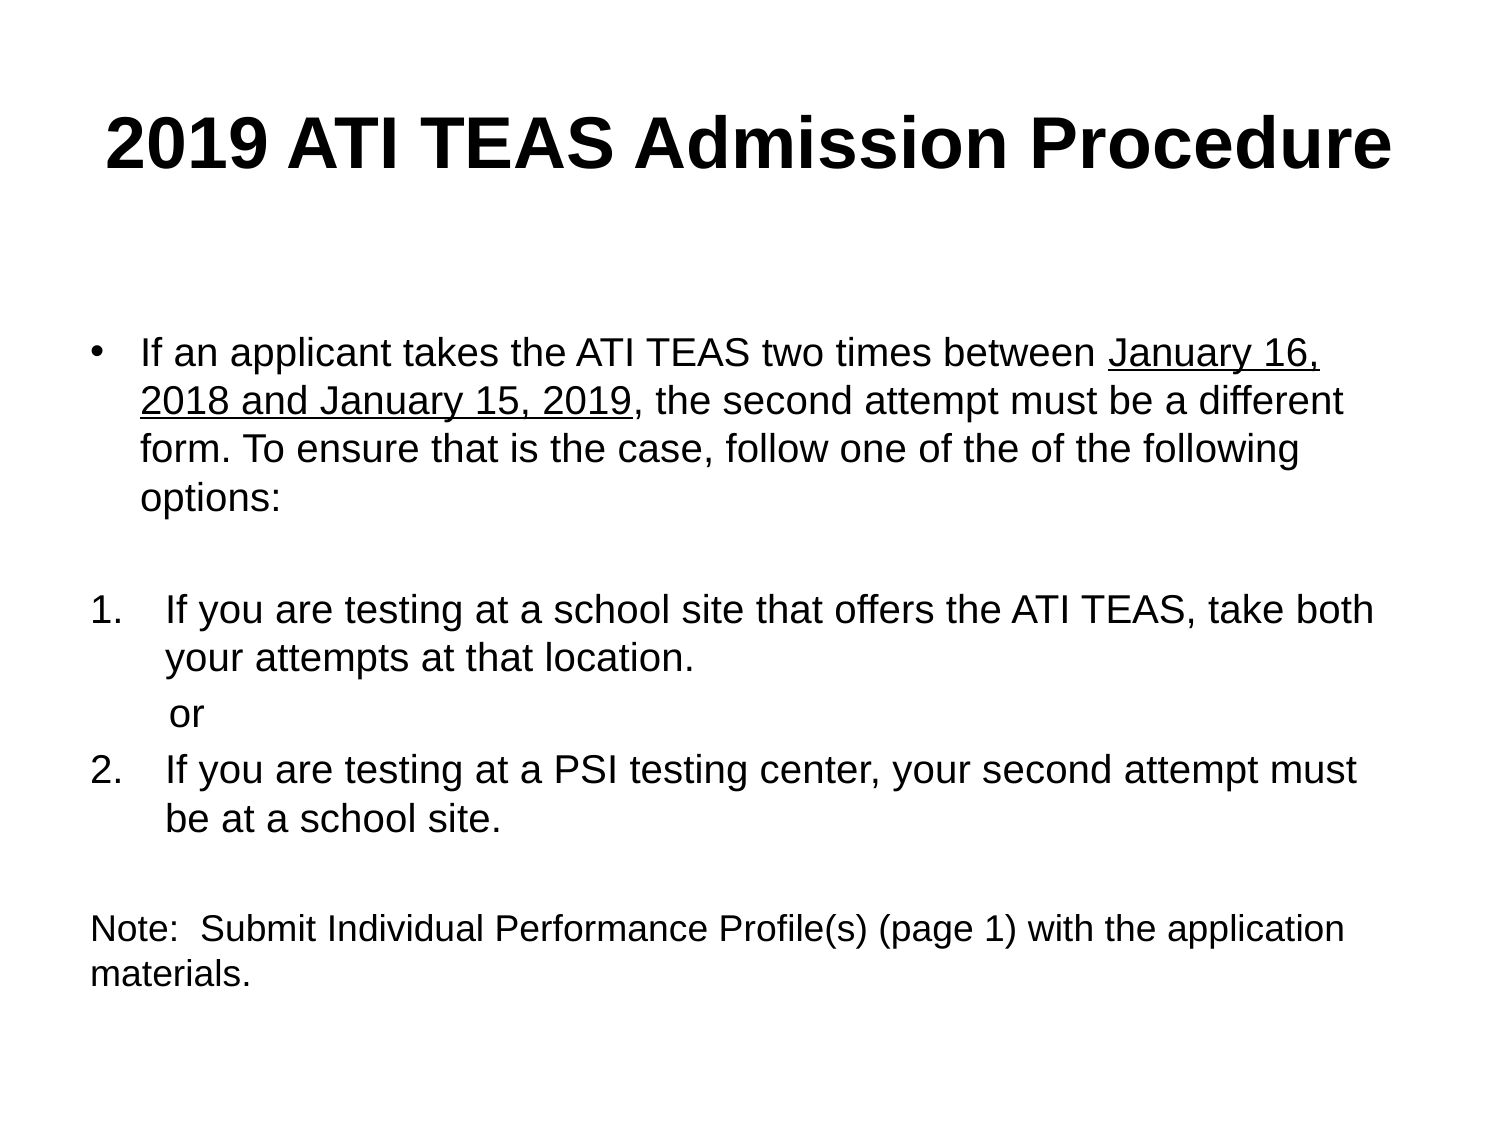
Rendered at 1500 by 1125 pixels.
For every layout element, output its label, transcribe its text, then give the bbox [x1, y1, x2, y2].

list If an applicant takes the ATI TEAS two times between January 16, 2018 and January 15, 2019, the second attempt must be a different form. To ensure that is the case, follow one of the of the following options: If you are testing at a school site that offers the ATI TEAS, take both your attempts at that location. or If you are testing at a PSI testing center, your second attempt must be at a school site. Note: Submit Individual Performance Profile(s) (page 1) with the application materials. [75, 262, 1425, 1005]
title 2019 ATI TEAS Admission Procedure [75, 45, 1425, 233]
